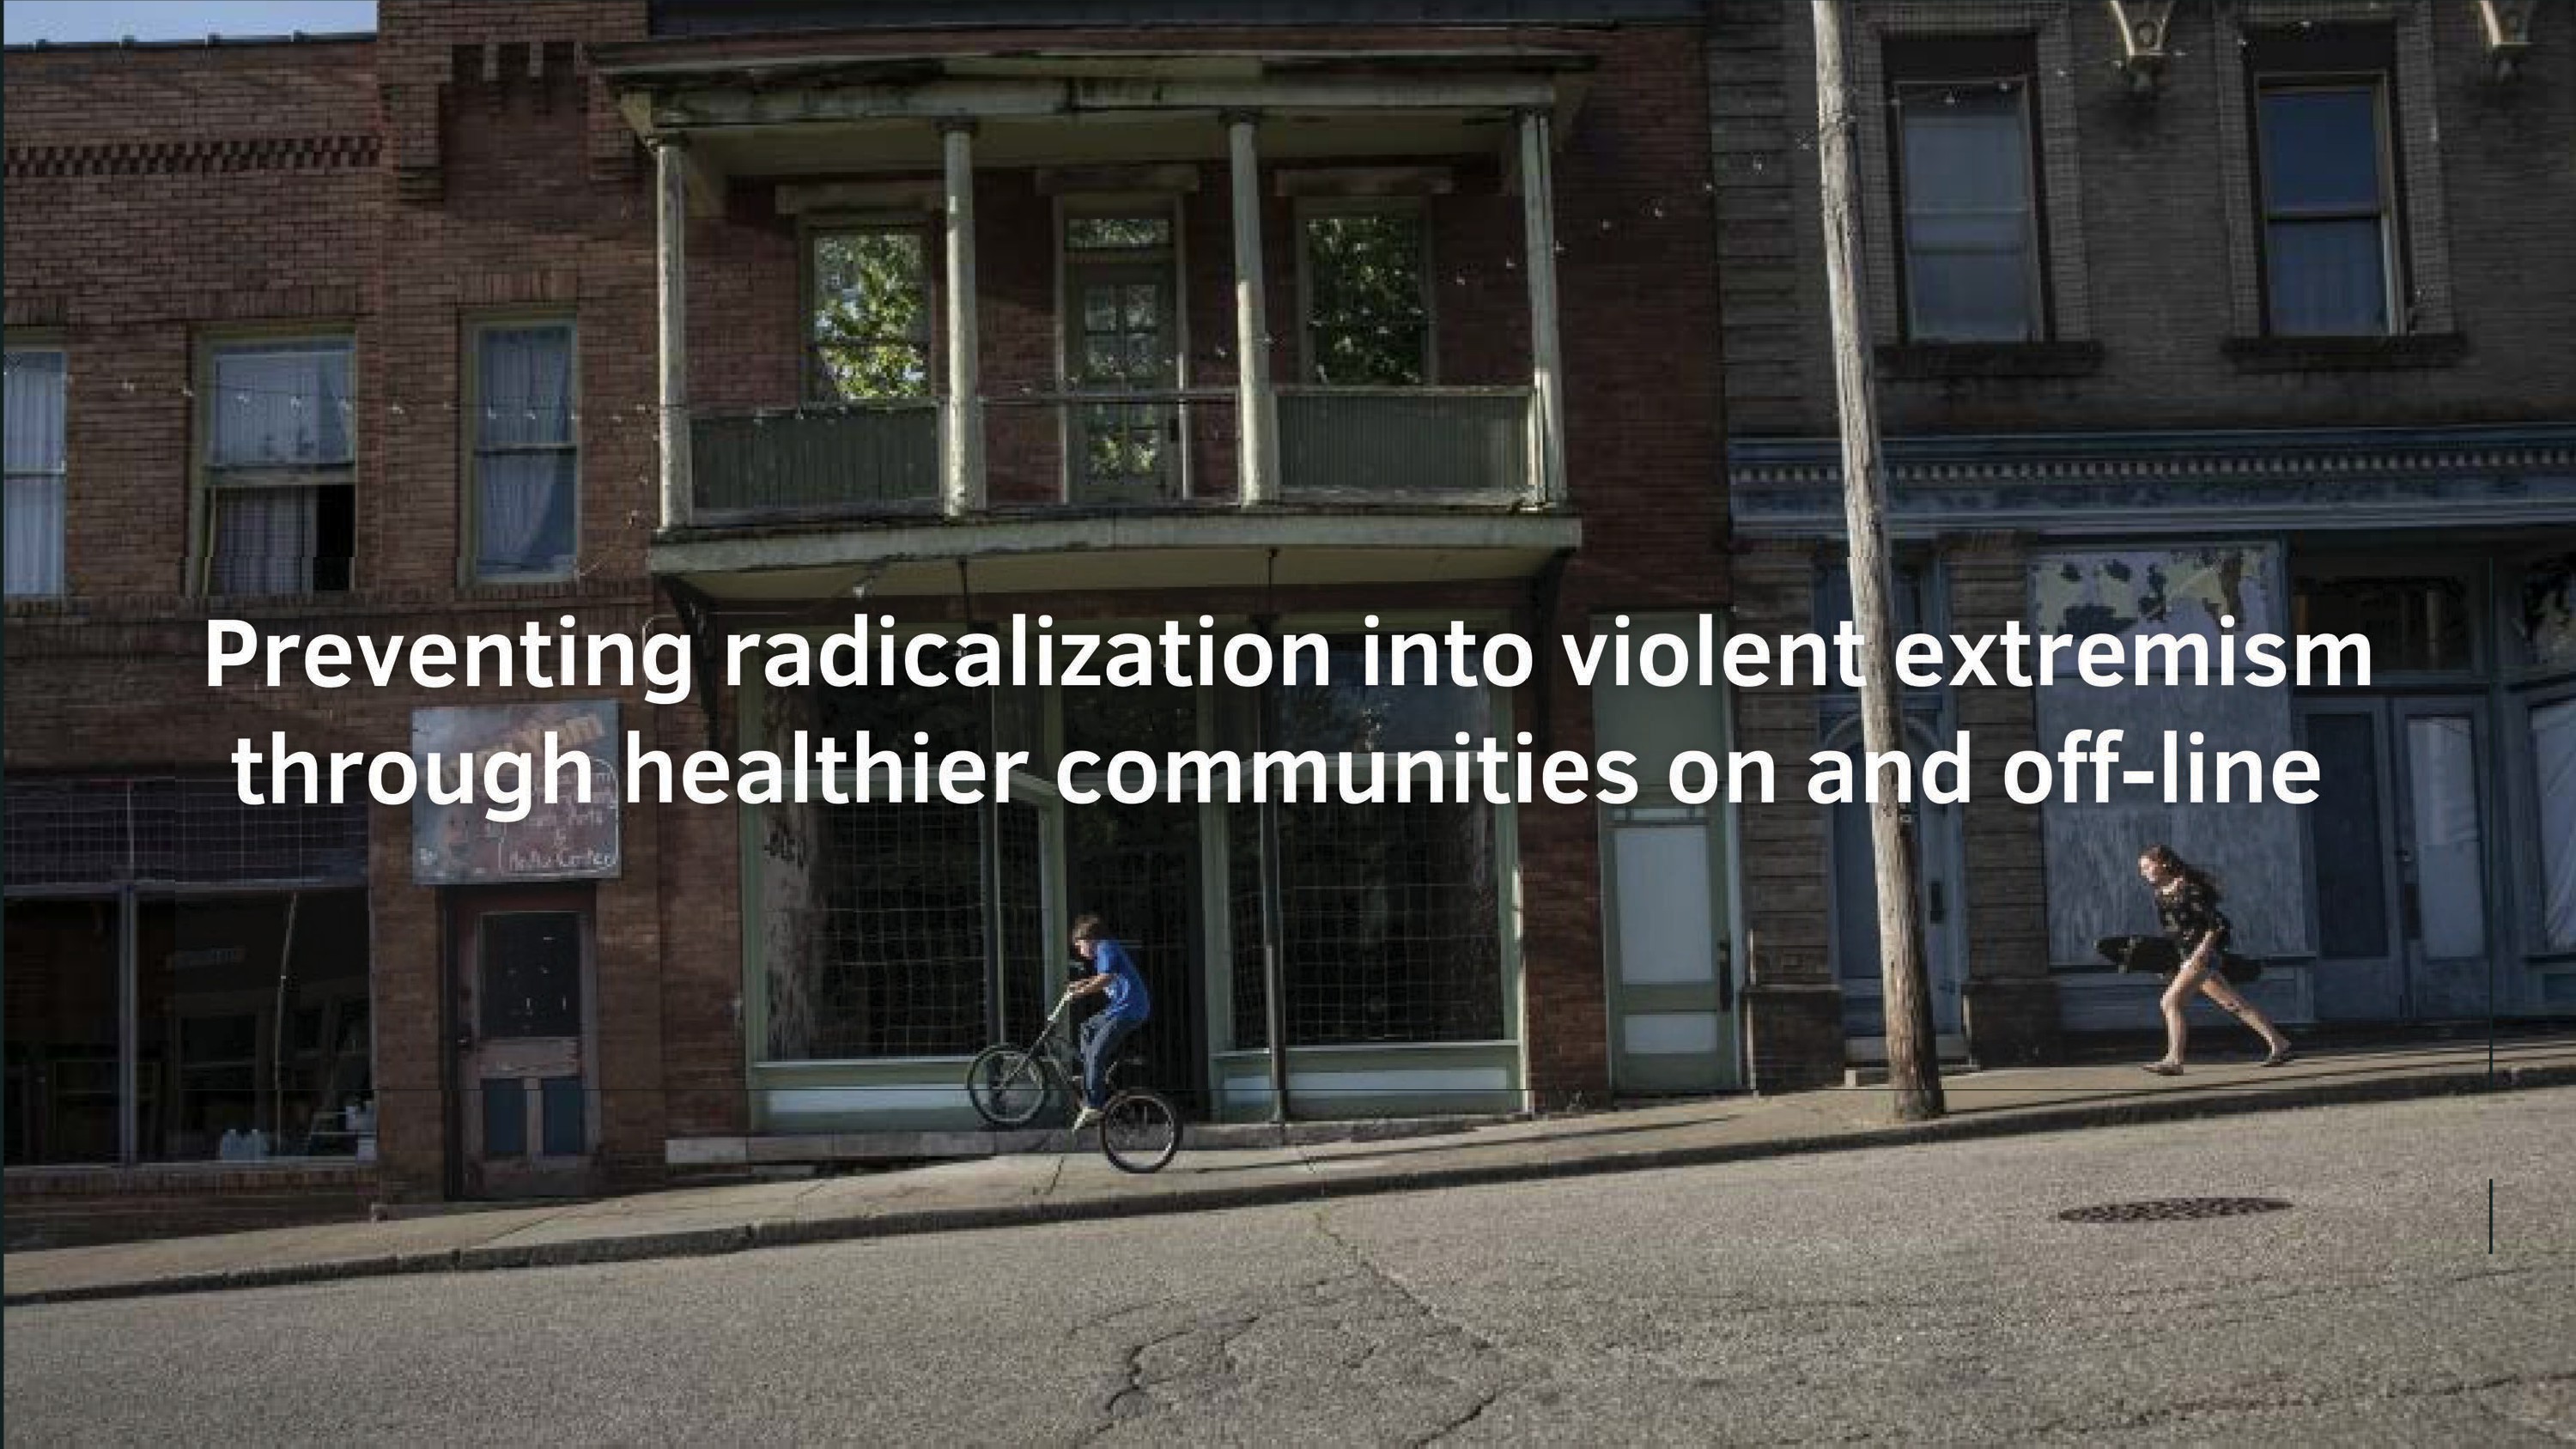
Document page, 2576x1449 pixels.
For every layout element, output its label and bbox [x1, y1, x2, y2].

text_box [0, 0, 2576, 1449]
